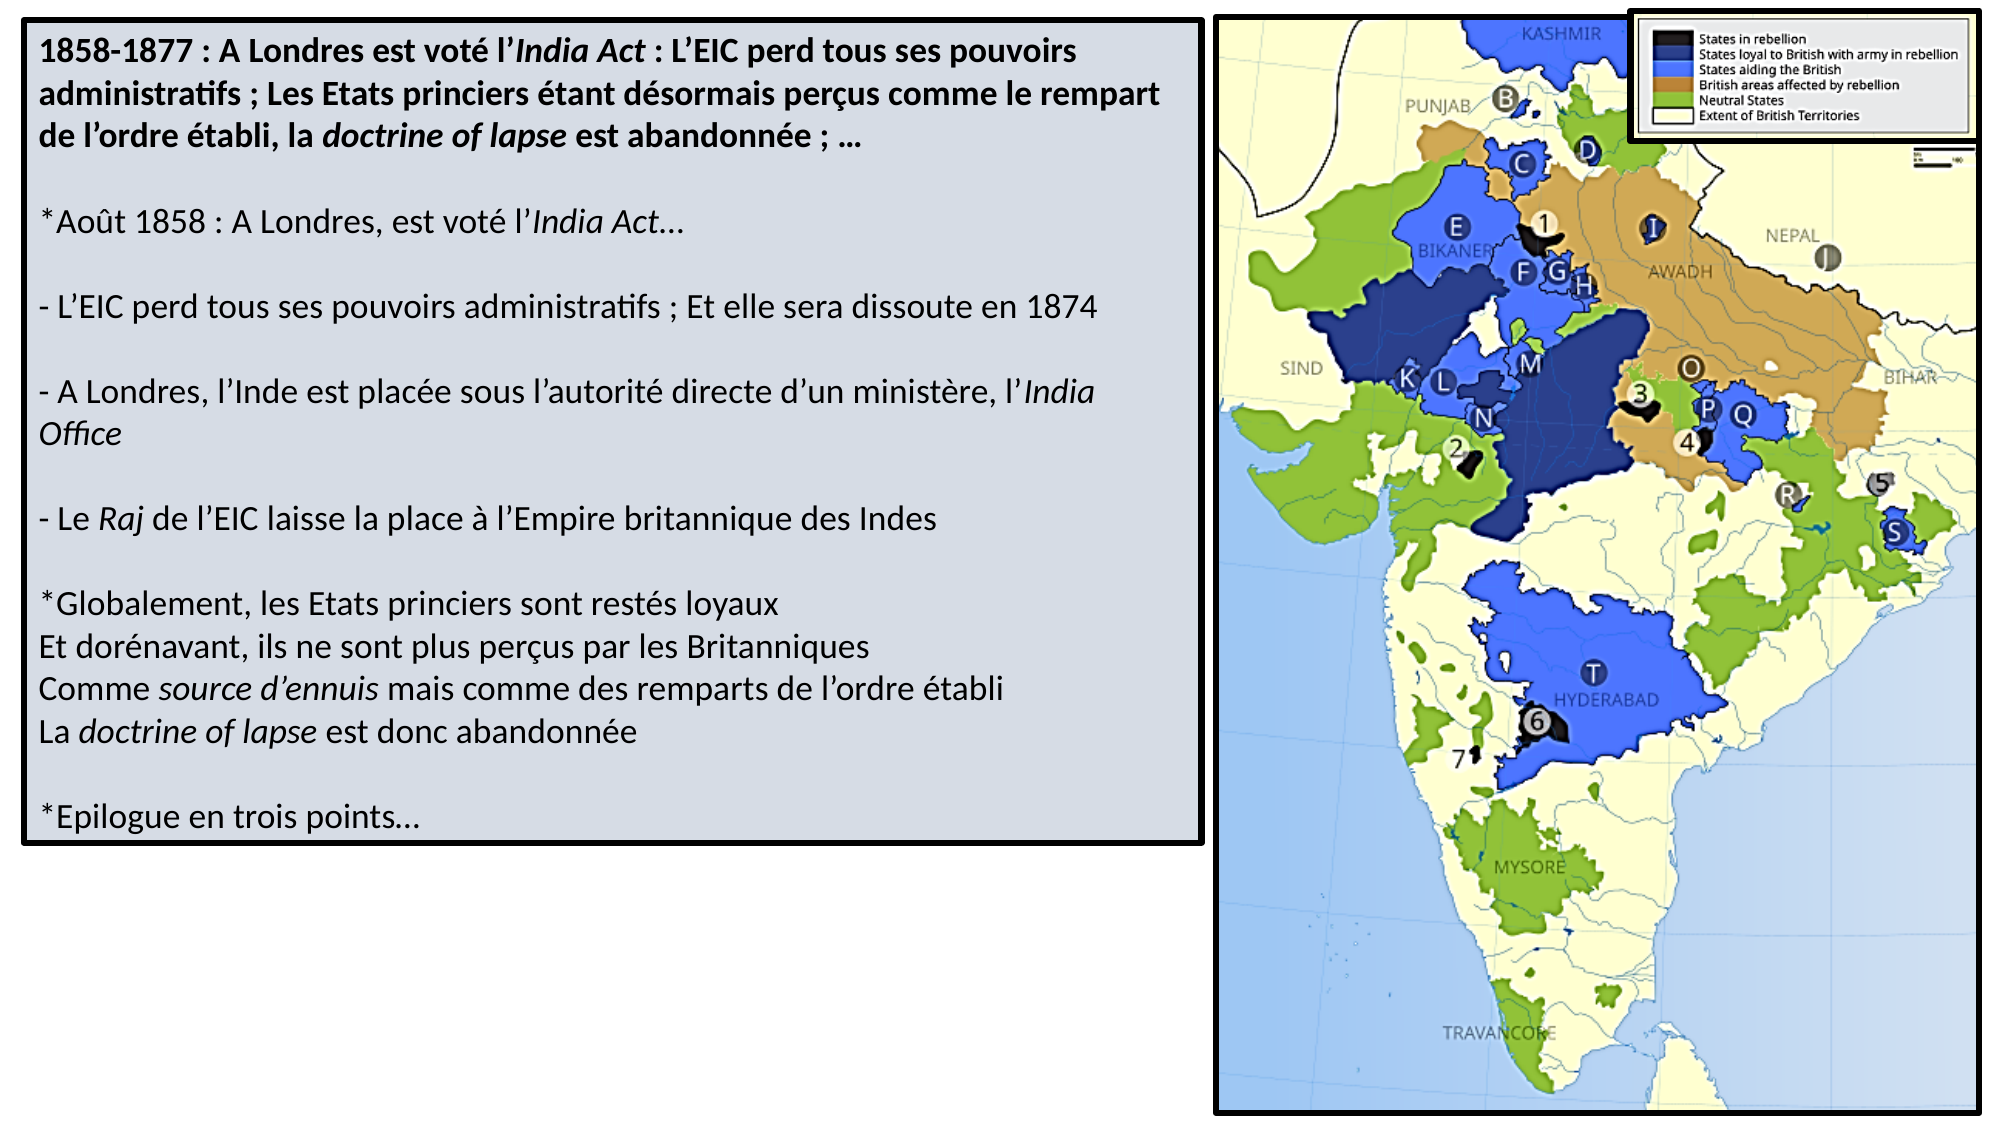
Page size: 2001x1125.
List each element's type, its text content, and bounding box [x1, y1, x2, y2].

picture [1218, 13, 1977, 1110]
text_box 1858-1877 : A Londres est voté l’India Act : L’EIC perd tous ses pouvoirs administratifs ; Les Etats princiers étant désormais perçus comme le rempart de l’ordre établi, la doctrine of lapse est abandonnée ; … *Août 1858 : A Londres, est voté l’India Act… - L’EIC perd tous ses pouvoirs administratifs ; Et elle sera dissoute en 1874 - A Londres, l’Inde est placée sous l’autorité directe d’un ministère, l’India Office - Le Raj de l’EIC laisse la place à l’Empire britannique des Indes *Globalement, les Etats princiers sont restés loyaux Et dorénavant, ils ne sont plus perçus par les Britanniques Comme source d’ennuis mais comme des remparts de l’ordre établi La doctrine of lapse est donc abandonnée *Epilogue en trois points… [23, 20, 1202, 843]
